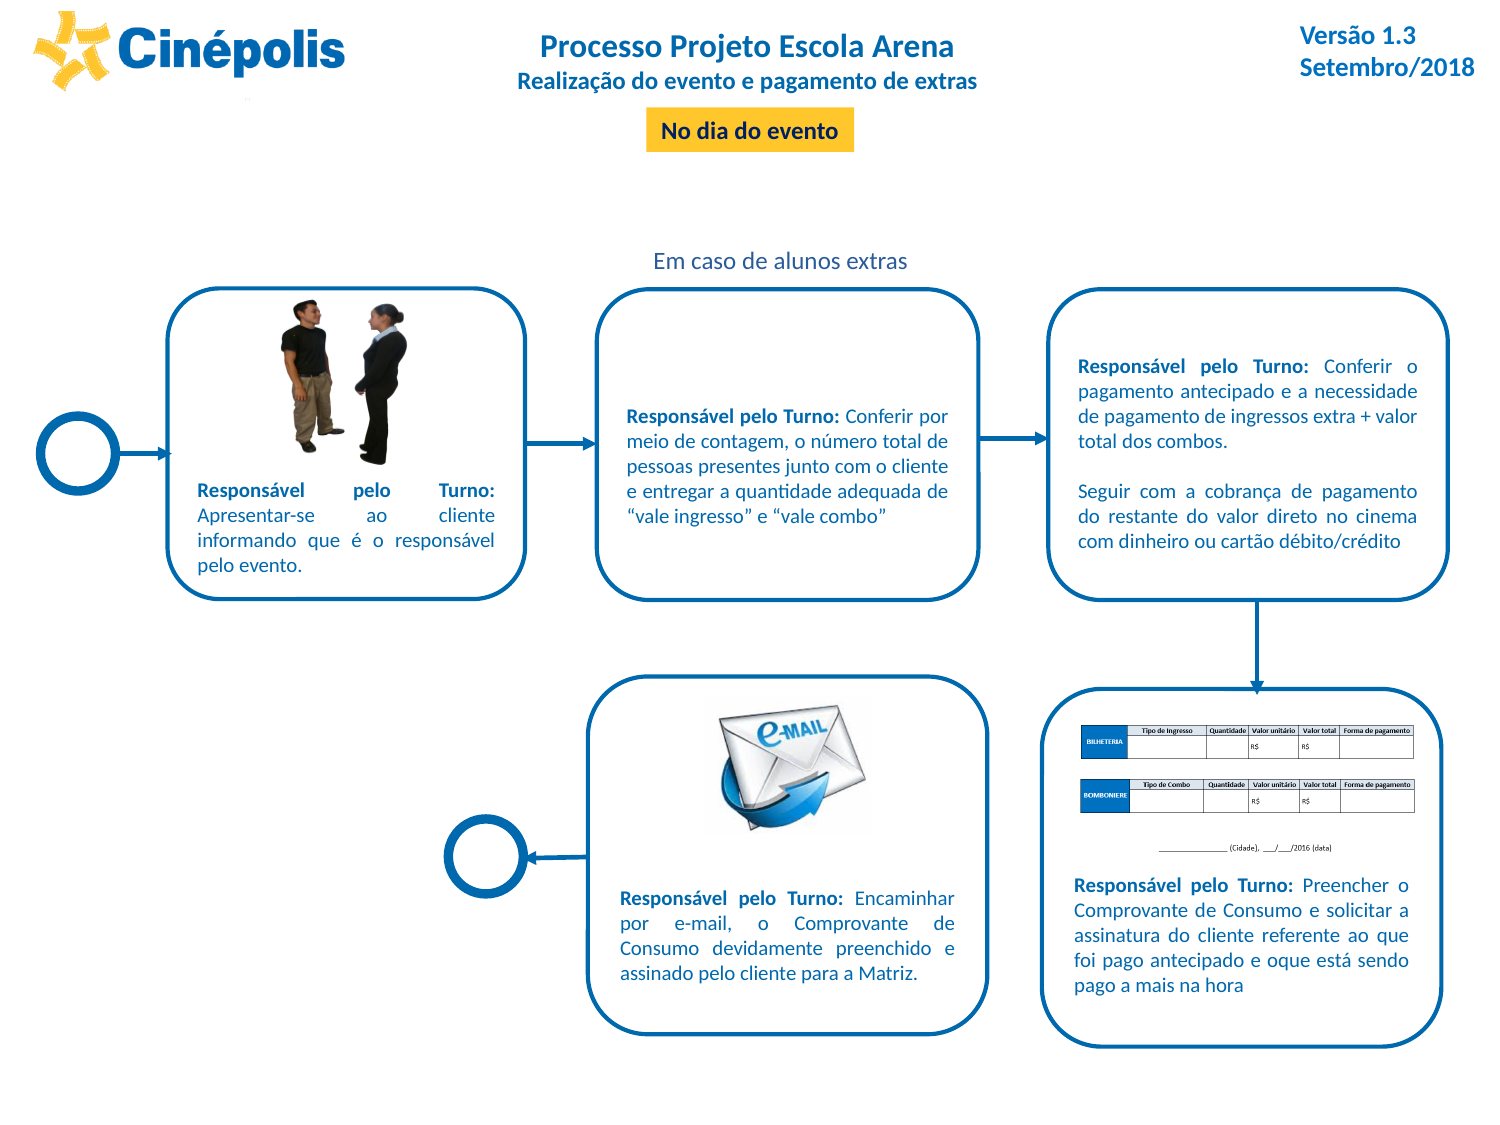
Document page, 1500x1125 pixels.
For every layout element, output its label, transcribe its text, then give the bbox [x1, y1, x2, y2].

text_box Responsável pelo Turno: Preencher o Comprovante de Consumo e solicitar a assinatura do cliente referente ao que foi pago antecipado e oque está sendo pago a mais na hora [1039, 686, 1444, 1049]
text_box Responsável pelo Turno: Encaminhar por e-mail, o Comprovante de Consumo devidamente preenchido e assinado pelo cliente para a Matriz. [585, 674, 990, 1037]
text_box [38, 413, 118, 494]
picture [33, 11, 347, 101]
picture [279, 297, 409, 466]
text_box Responsável pelo Turno: Conferir por meio de contagem, o número total de pessoas presentes junto com o cliente e entregar a quantidade adequada de “vale ingresso” e “vale combo” [594, 287, 981, 603]
text_box Responsável pelo Turno: Conferir o pagamento antecipado e a necessidade de pagamento de ingressos extra + valor total dos combos. Seguir com a cobrança de pagamento do restante do valor direto no cinema com dinheiro ou cartão débito/crédito [1046, 287, 1450, 603]
text_box Responsável pelo Turno: Apresentar-se ao cliente informando que é o responsável pelo evento. [165, 286, 528, 602]
picture [1061, 702, 1422, 871]
text_box [446, 816, 526, 897]
text_box Versão 1.3 Setembro/2018 [1284, 9, 1491, 90]
text_box Processo Projeto Escola Arena Realização do evento e pagamento de extras [0, 5, 1500, 114]
picture [704, 695, 872, 834]
text_box Em caso de alunos extras [638, 236, 923, 282]
text_box No dia do evento [646, 107, 855, 152]
